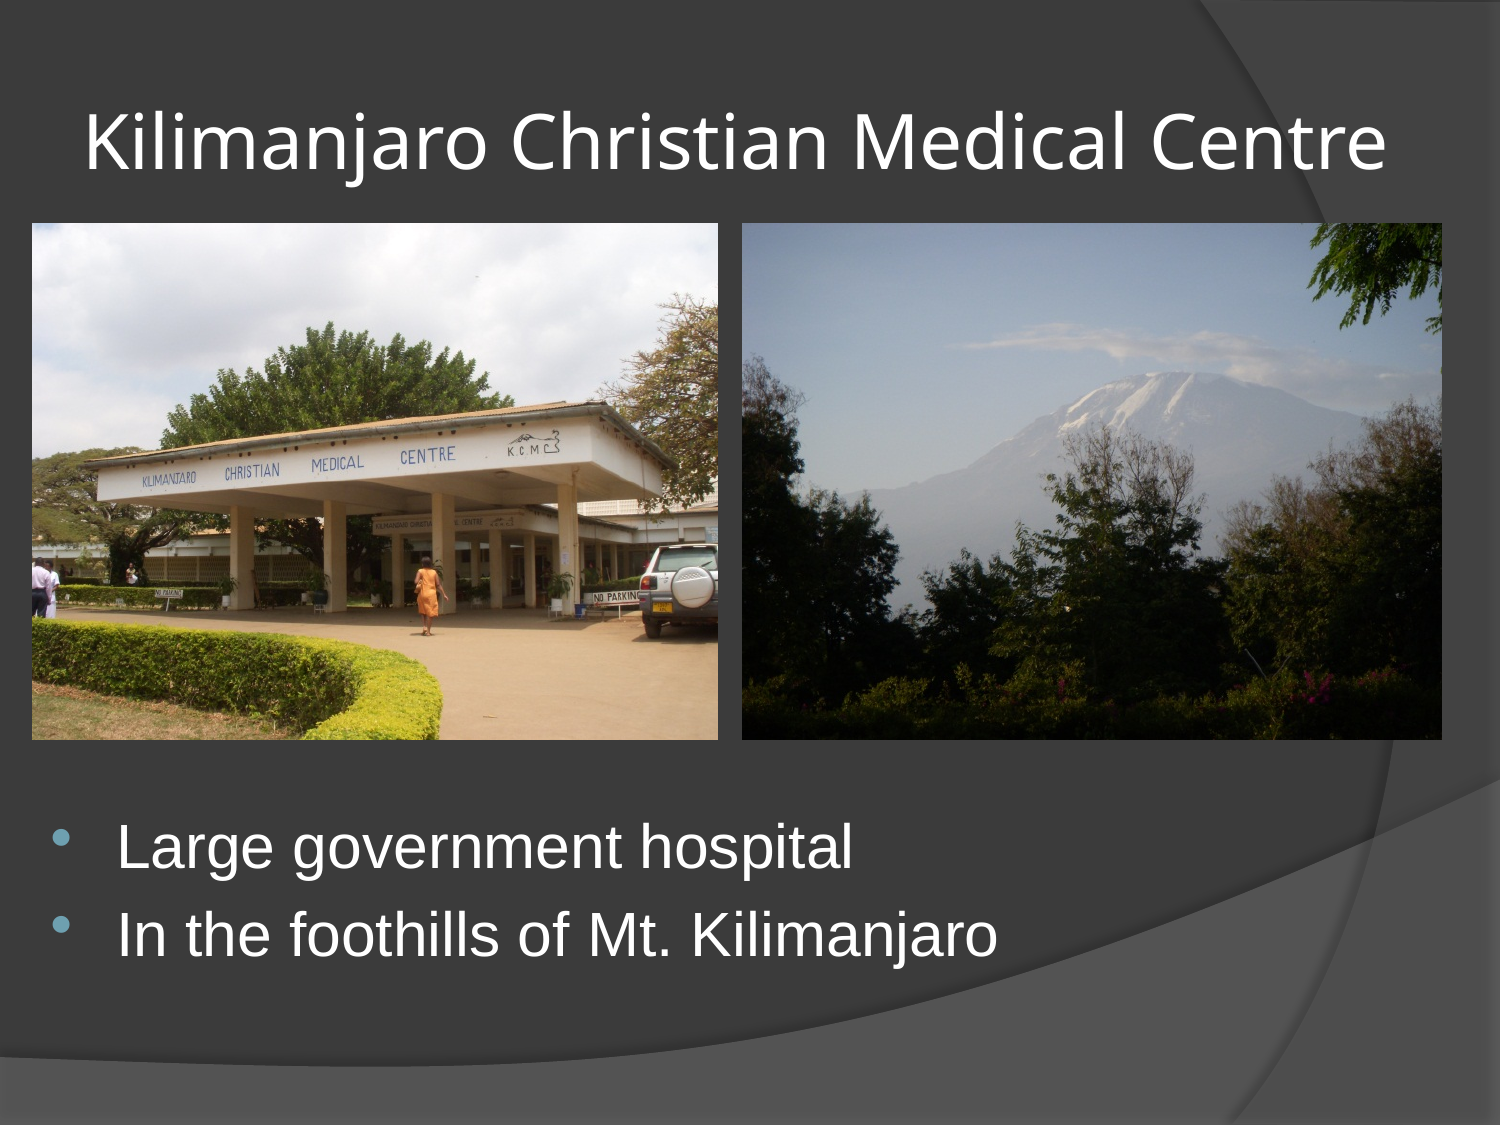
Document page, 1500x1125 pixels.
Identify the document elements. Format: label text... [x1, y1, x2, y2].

picture [31, 223, 718, 740]
title Kilimanjaro Christian Medical Centre [75, 45, 1424, 233]
list Large government hospital In the foothills of Mt. Kilimanjaro [32, 798, 1442, 1029]
picture [742, 223, 1442, 740]
